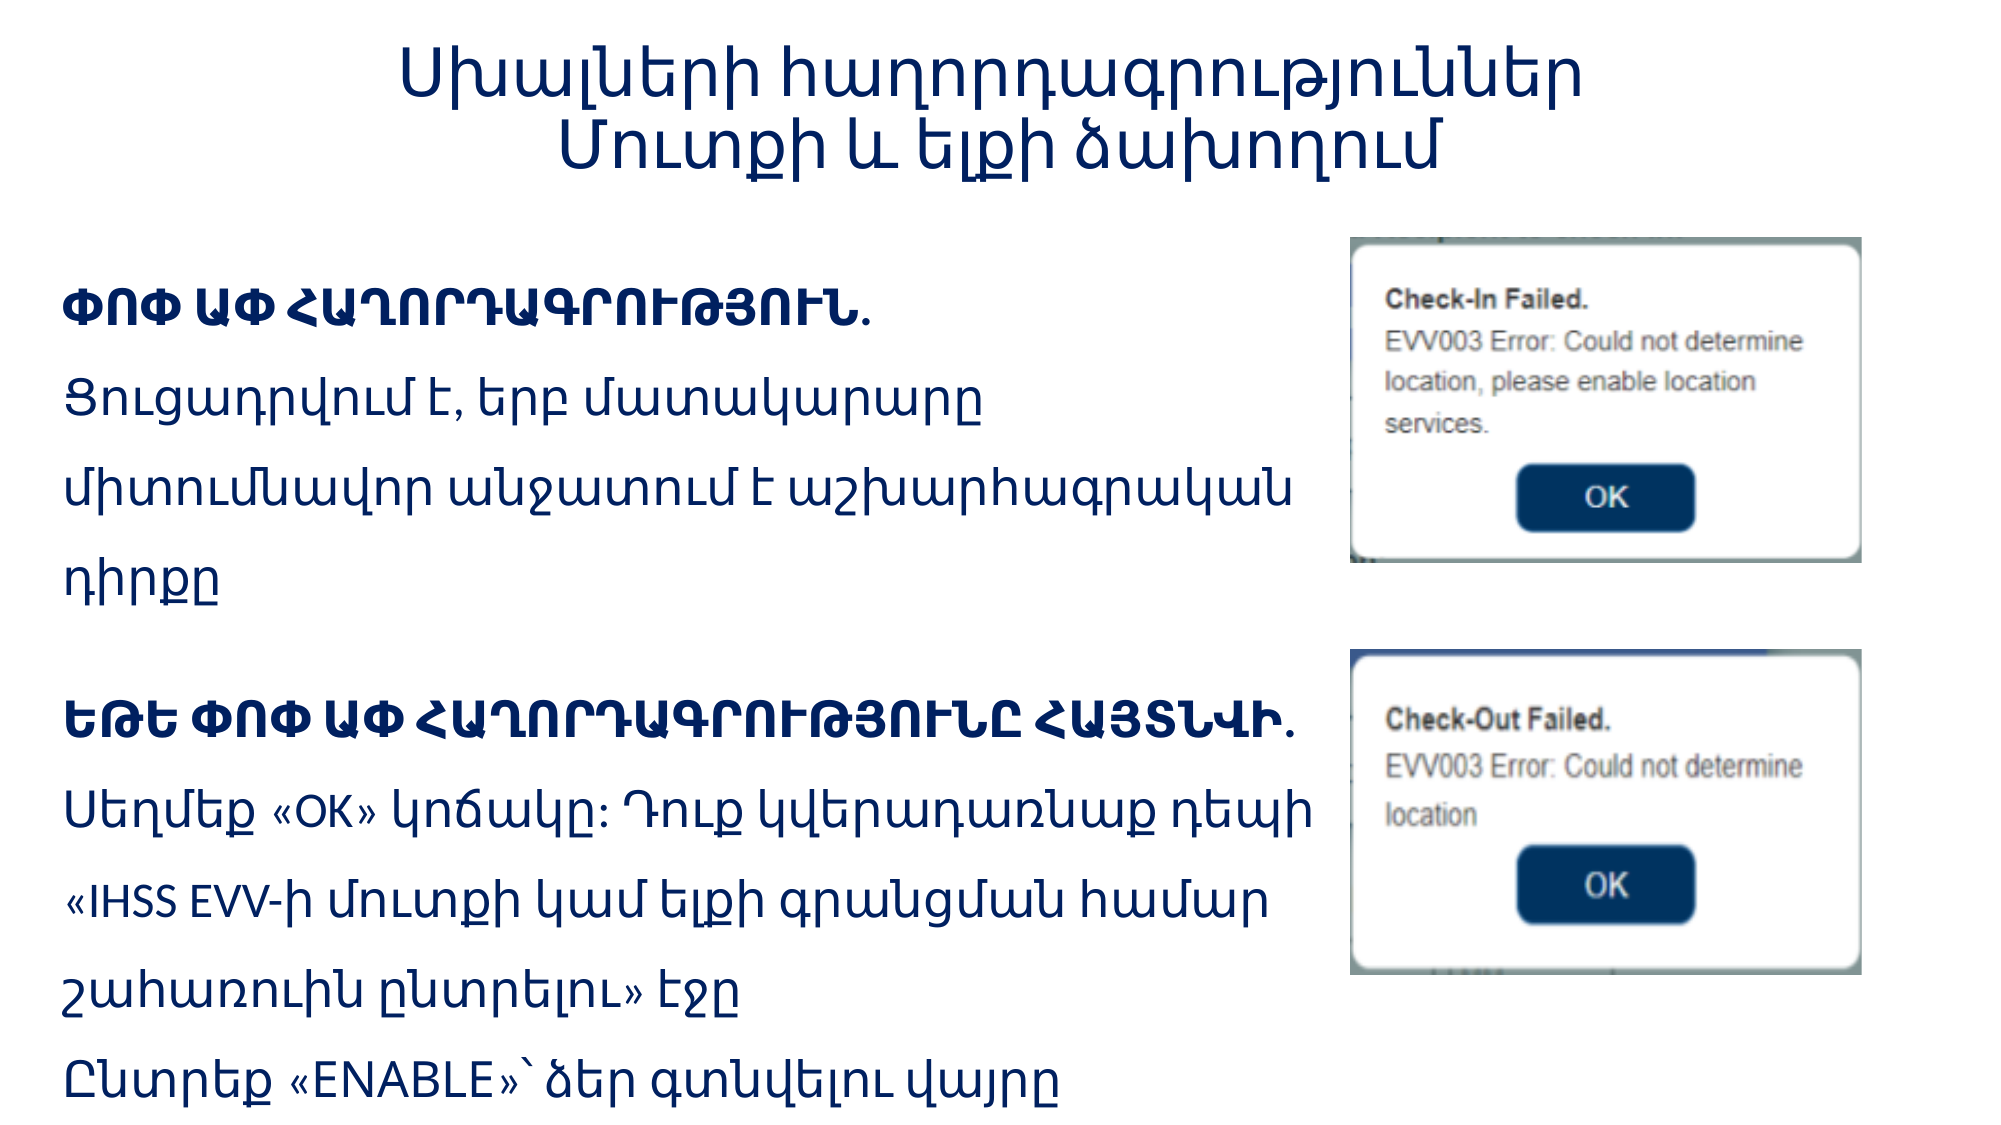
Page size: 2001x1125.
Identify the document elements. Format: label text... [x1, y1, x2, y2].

title Սխալների հաղորդագրություններ Մուտքի և ելքի ձախողում [47, 31, 1953, 190]
text_box ՓՈՓ ԱՓ ՀԱՂՈՐԴԱԳՐՈՒԹՅՈՒՆ. Ցուցադրվում է, երբ մատակարարը միտումնավոր անջատում է աշխարհագրական դիրքը ԵԹԵ ՓՈՓ ԱՓ ՀԱՂՈՐԴԱԳՐՈՒԹՅՈՒՆԸ ՀԱՅՏՆՎԻ. Սեղմեք «OK» կոճակը: Դուք կվերադառնաք դեպի «IHSS EVV-ի մուտքի կամ ելքի գրանցման համար շահառուին ընտրելու» էջը Ընտրեք «ENABLE»՝ ձեր գտնվելու վայրը միացնելու և/կամ նորից փորձելու համար: [47, 237, 1350, 1125]
picture [1349, 237, 1862, 563]
picture [1349, 649, 1862, 975]
